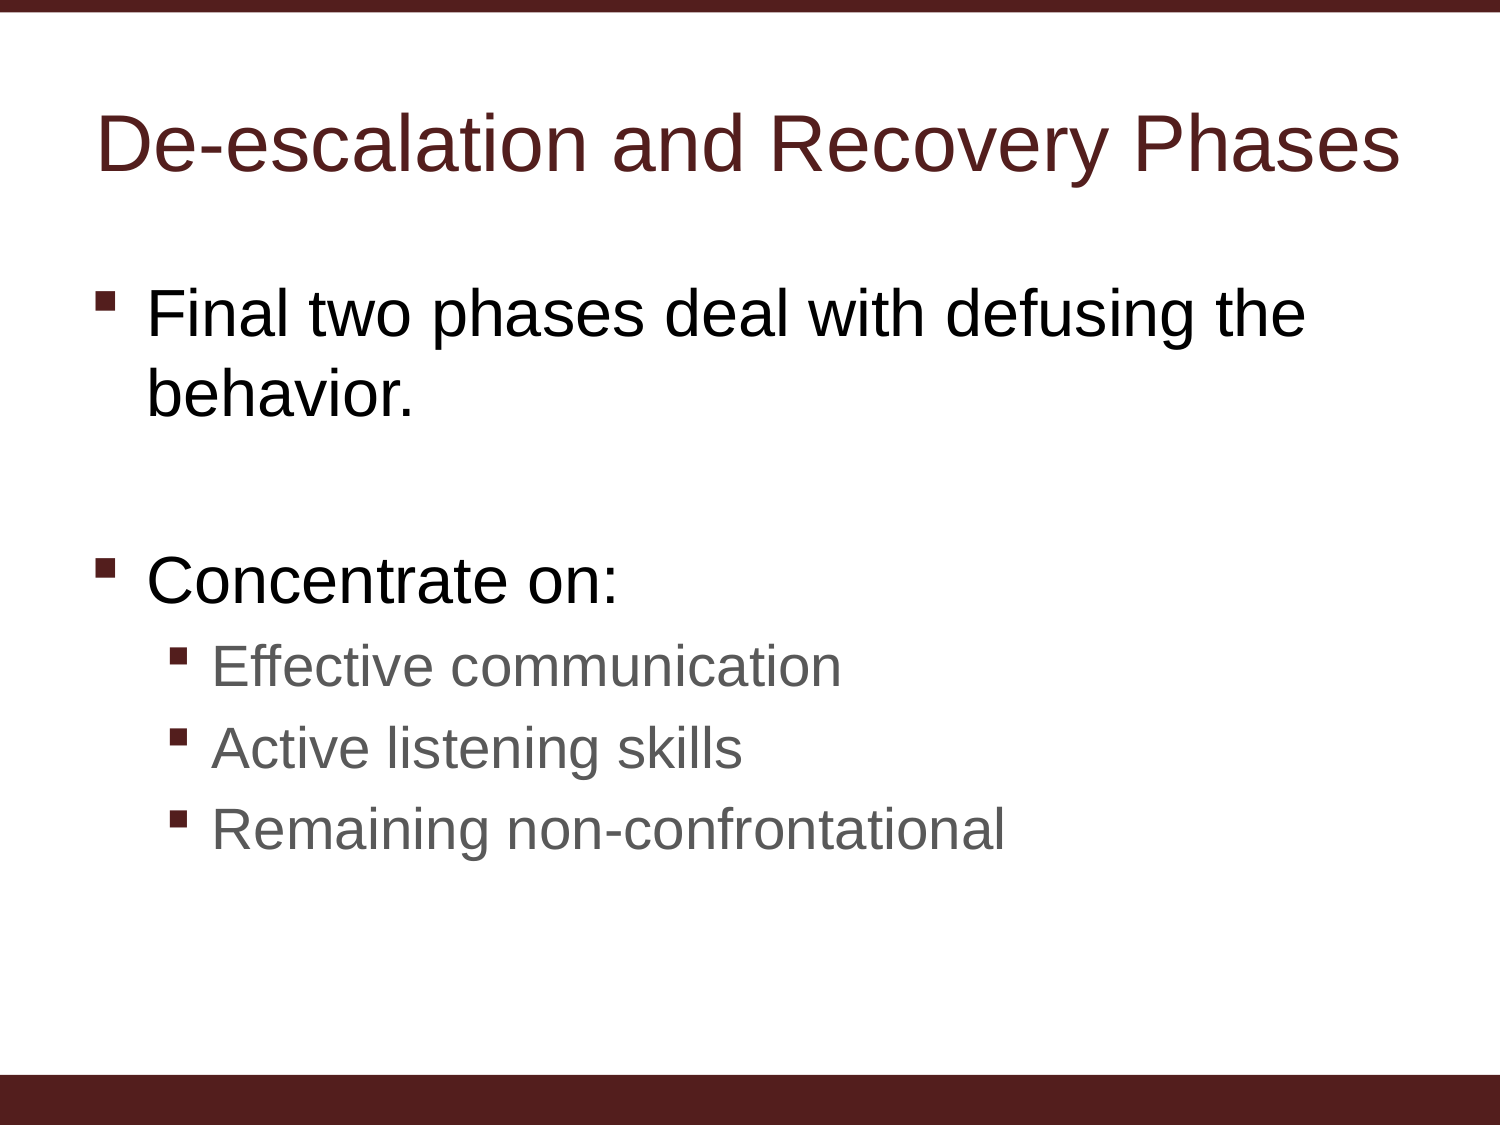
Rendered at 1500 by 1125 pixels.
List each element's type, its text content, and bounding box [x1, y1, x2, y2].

title De-escalation and Recovery Phases [75, 45, 1425, 233]
list Final two phases deal with defusing the behavior. Concentrate on: Effective communication Active listening skills Remaining non-confrontational [75, 262, 1425, 1005]
